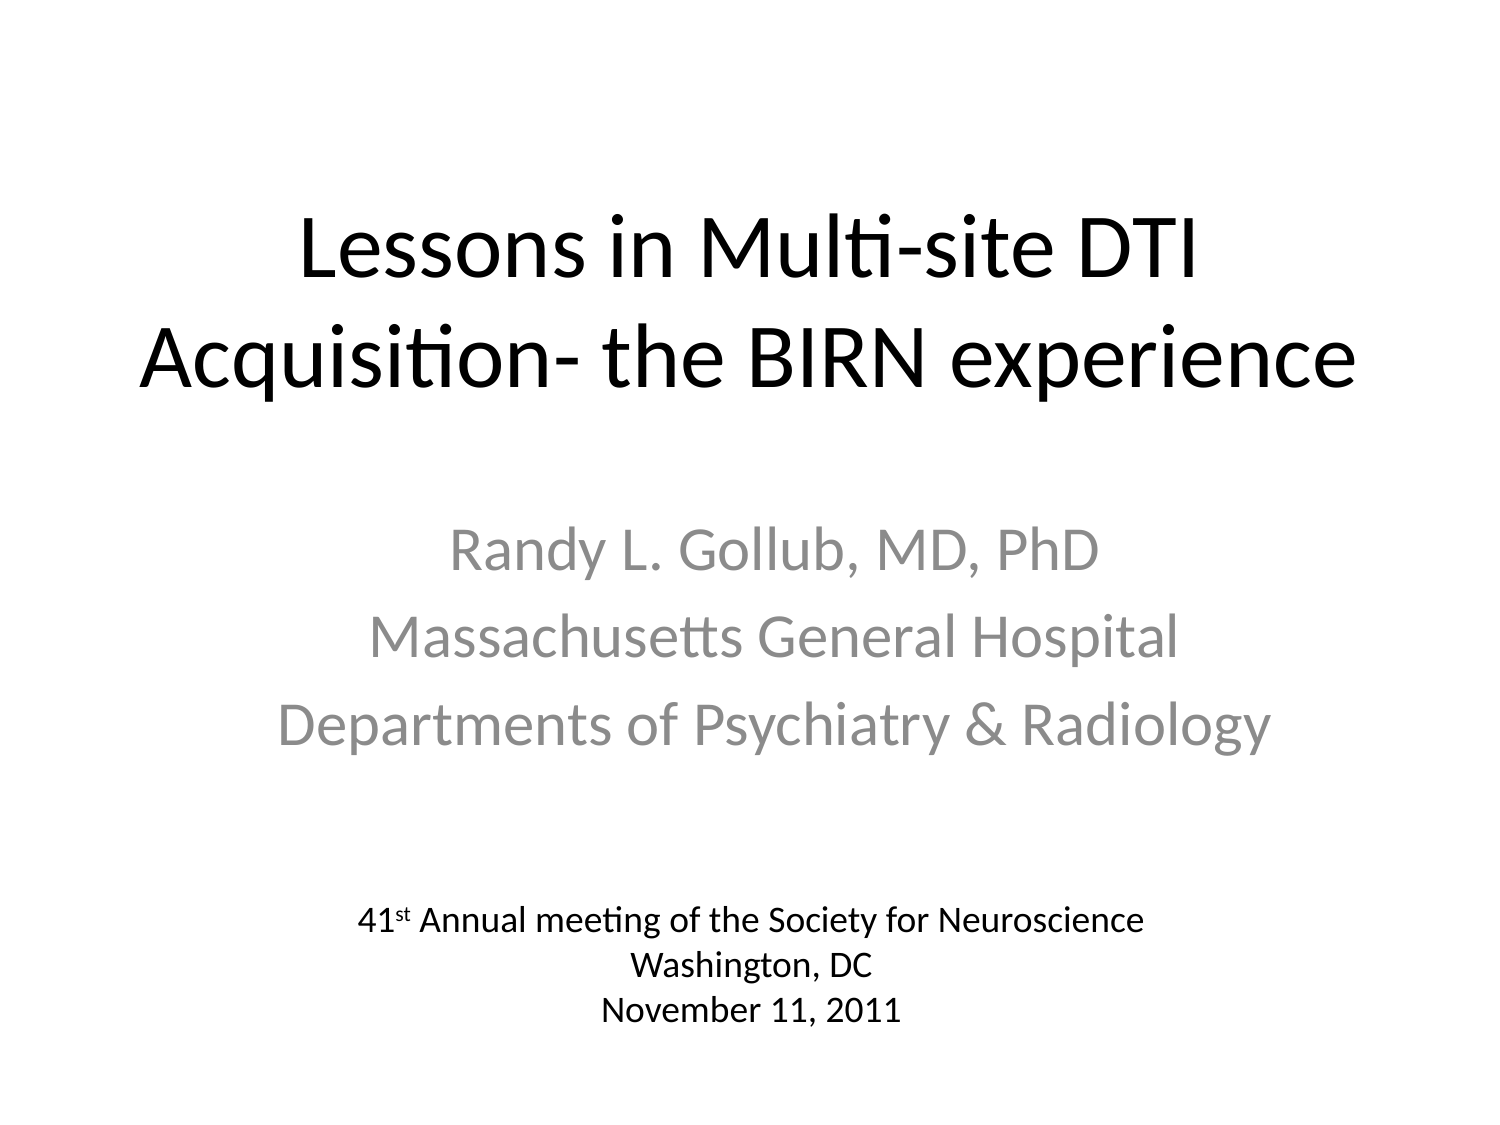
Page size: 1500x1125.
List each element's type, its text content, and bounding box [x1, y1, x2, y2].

subtitle Randy L. Gollub, MD, PhD Massachusetts General Hospital Departments of Psychiatry & Radiology [249, 500, 1300, 788]
title Lessons in Multi-site DTI Acquisition- the BIRN experience [112, 174, 1388, 417]
text_box 41st Annual meeting of the Society for Neuroscience Washington, DC November 11, 2011 [342, 887, 1161, 1038]
